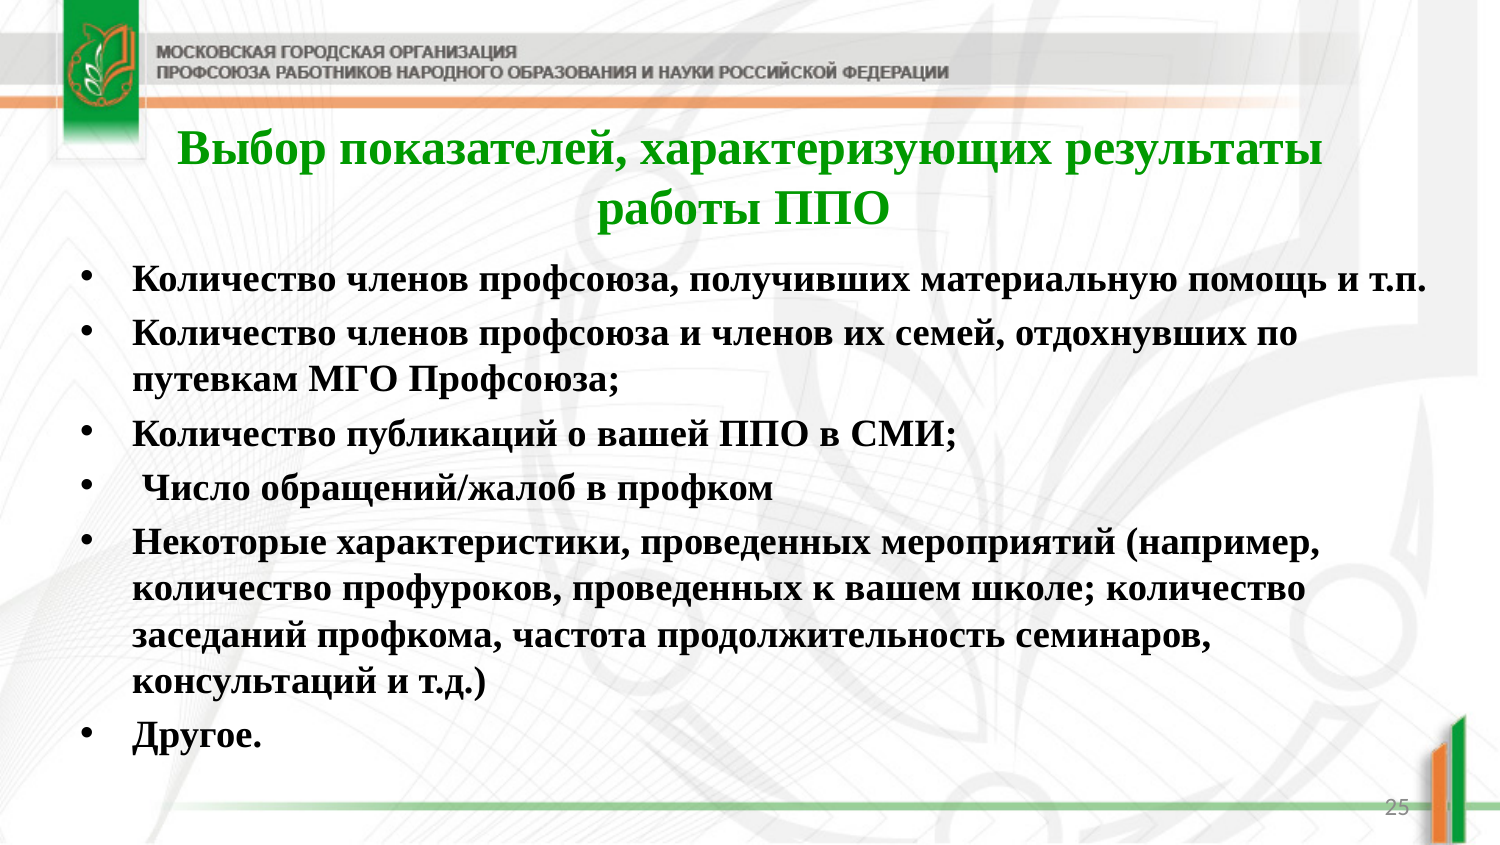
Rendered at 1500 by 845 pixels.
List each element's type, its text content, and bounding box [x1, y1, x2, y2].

list Количество членов профсоюза, получивших материальную помощь и т.п. Количество членов профсоюза и членов их семей, отдохнувших по путевкам МГО Профсоюза; Количество публикаций о вашей ППО в СМИ; Число обращений/жалоб в профком Некоторые характеристики, проведенных мероприятий (например, количество профуроков, проведенных к вашем школе; количество заседаний профкома, частота продолжительность семинаров, консультаций и т.д.) Другое. [64, 245, 1459, 789]
slide_number 25 [1074, 782, 1425, 828]
footer [512, 782, 988, 828]
title Выбор показателей, характеризующих результаты работы ППО [76, 115, 1412, 234]
picture [0, 0, 1500, 845]
